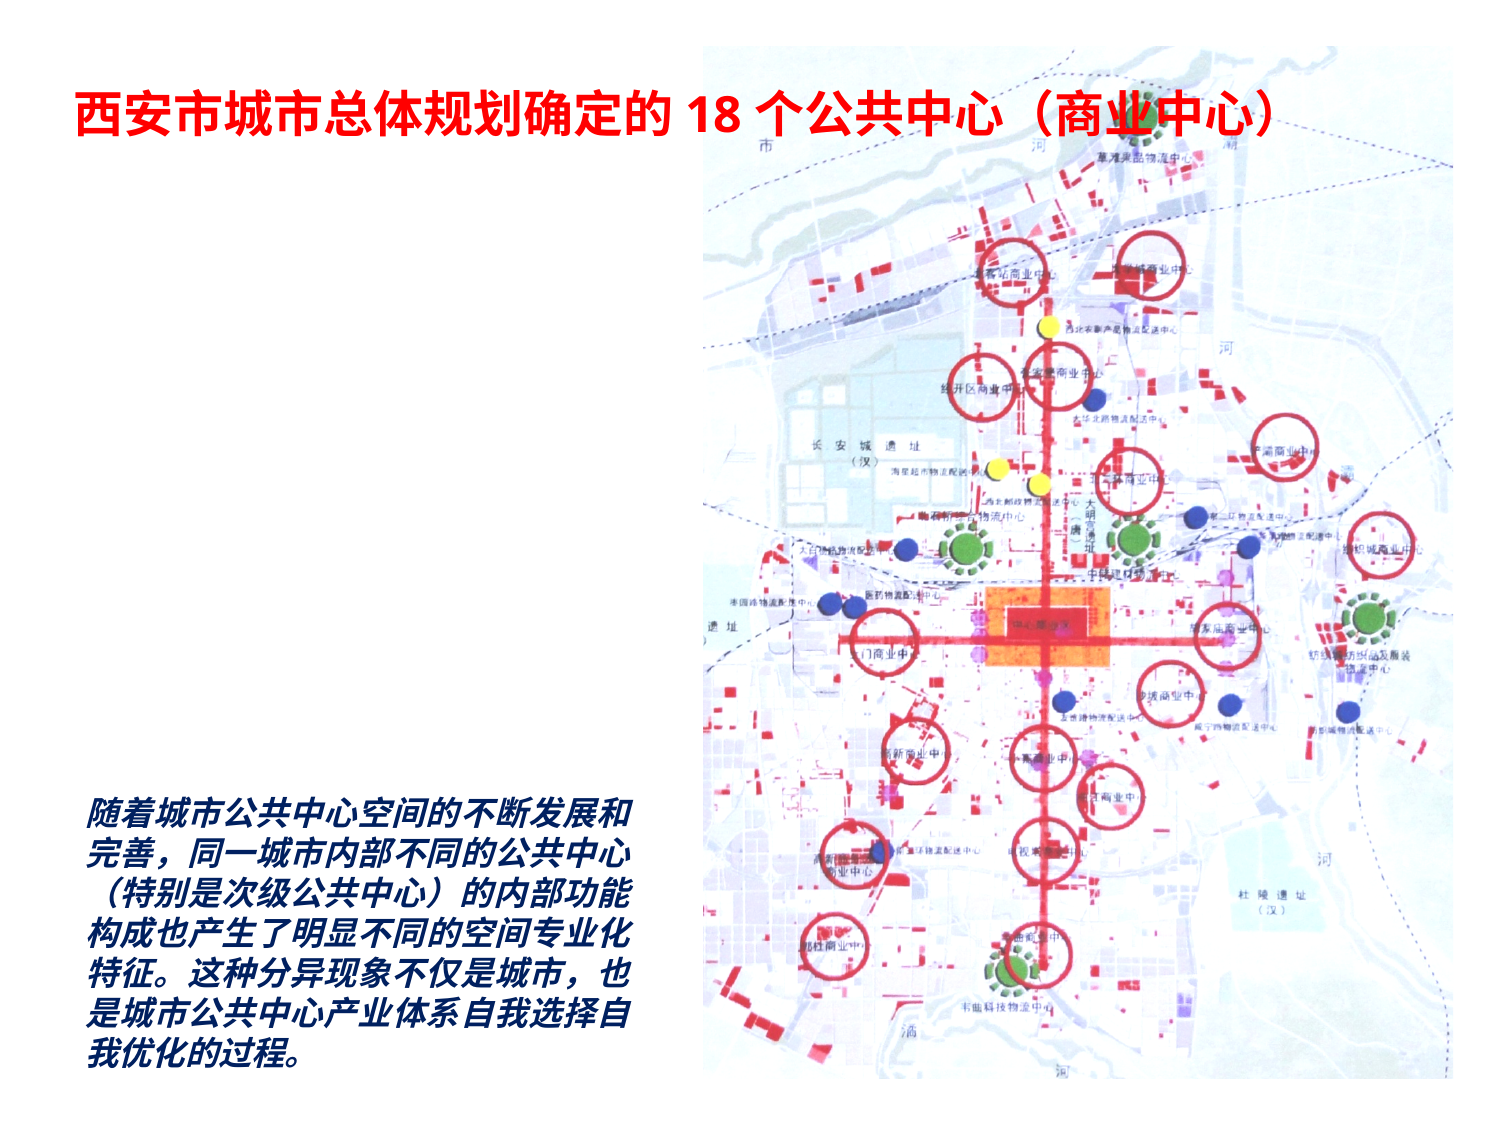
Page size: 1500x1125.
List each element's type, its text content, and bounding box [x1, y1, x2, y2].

list 随着城市公共中心空间的不断发展和完善，同一城市内部不同的公共中心（特别是次级公共中心）的内部功能构成也产生了明显不同的空间专业化特征。这种分异现象不仅是城市，也是城市公共中心产业体系自我选择自我优化的过程。 [70, 785, 645, 1102]
text_box 西安市城市总体规划确定的18个公共中心（商业中心） [58, 74, 697, 150]
picture [702, 46, 1454, 1079]
